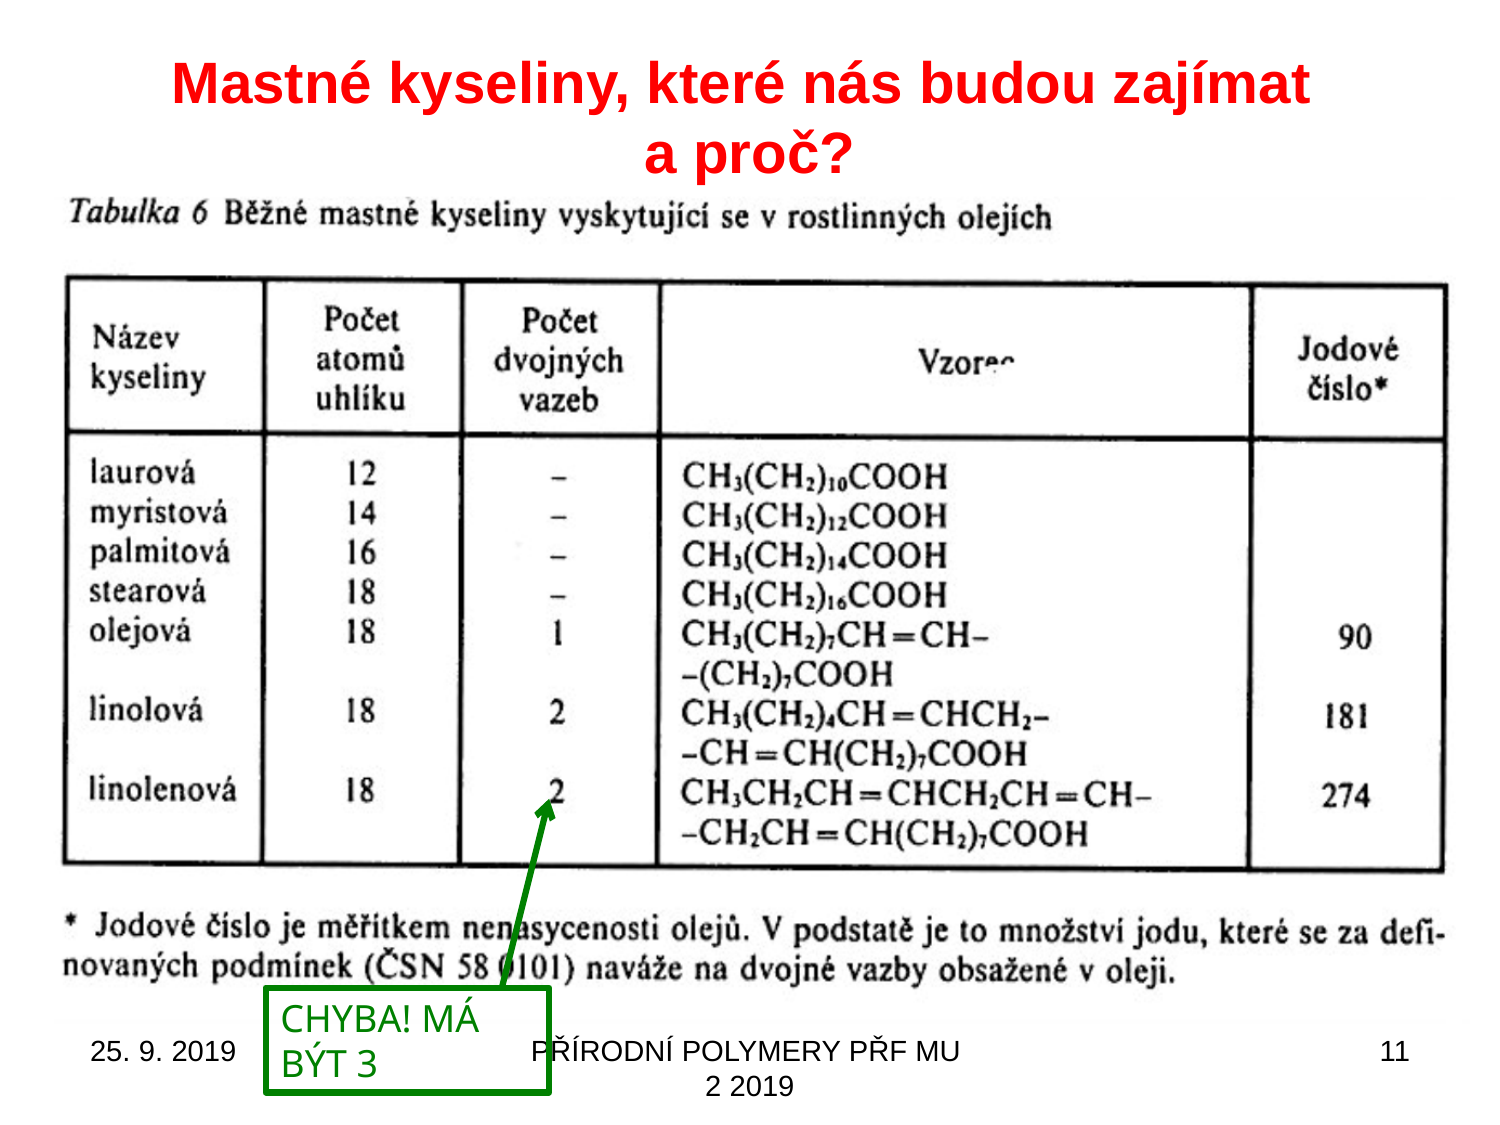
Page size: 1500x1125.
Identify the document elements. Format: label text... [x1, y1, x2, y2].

picture [55, 0, 1469, 1125]
text_box CHYBA! MÁ BÝT 3 [265, 987, 342, 1093]
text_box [501, 798, 550, 988]
slide_number 11 [1181, 1024, 1426, 1103]
title Mastné kyseliny, které nás budou zajímat a proč? [1181, 44, 1426, 185]
title Mastné kyseliny, které nás budou zajímat a proč? [74, 44, 342, 185]
slide_number 25. 9. 2019 [74, 1024, 342, 1103]
